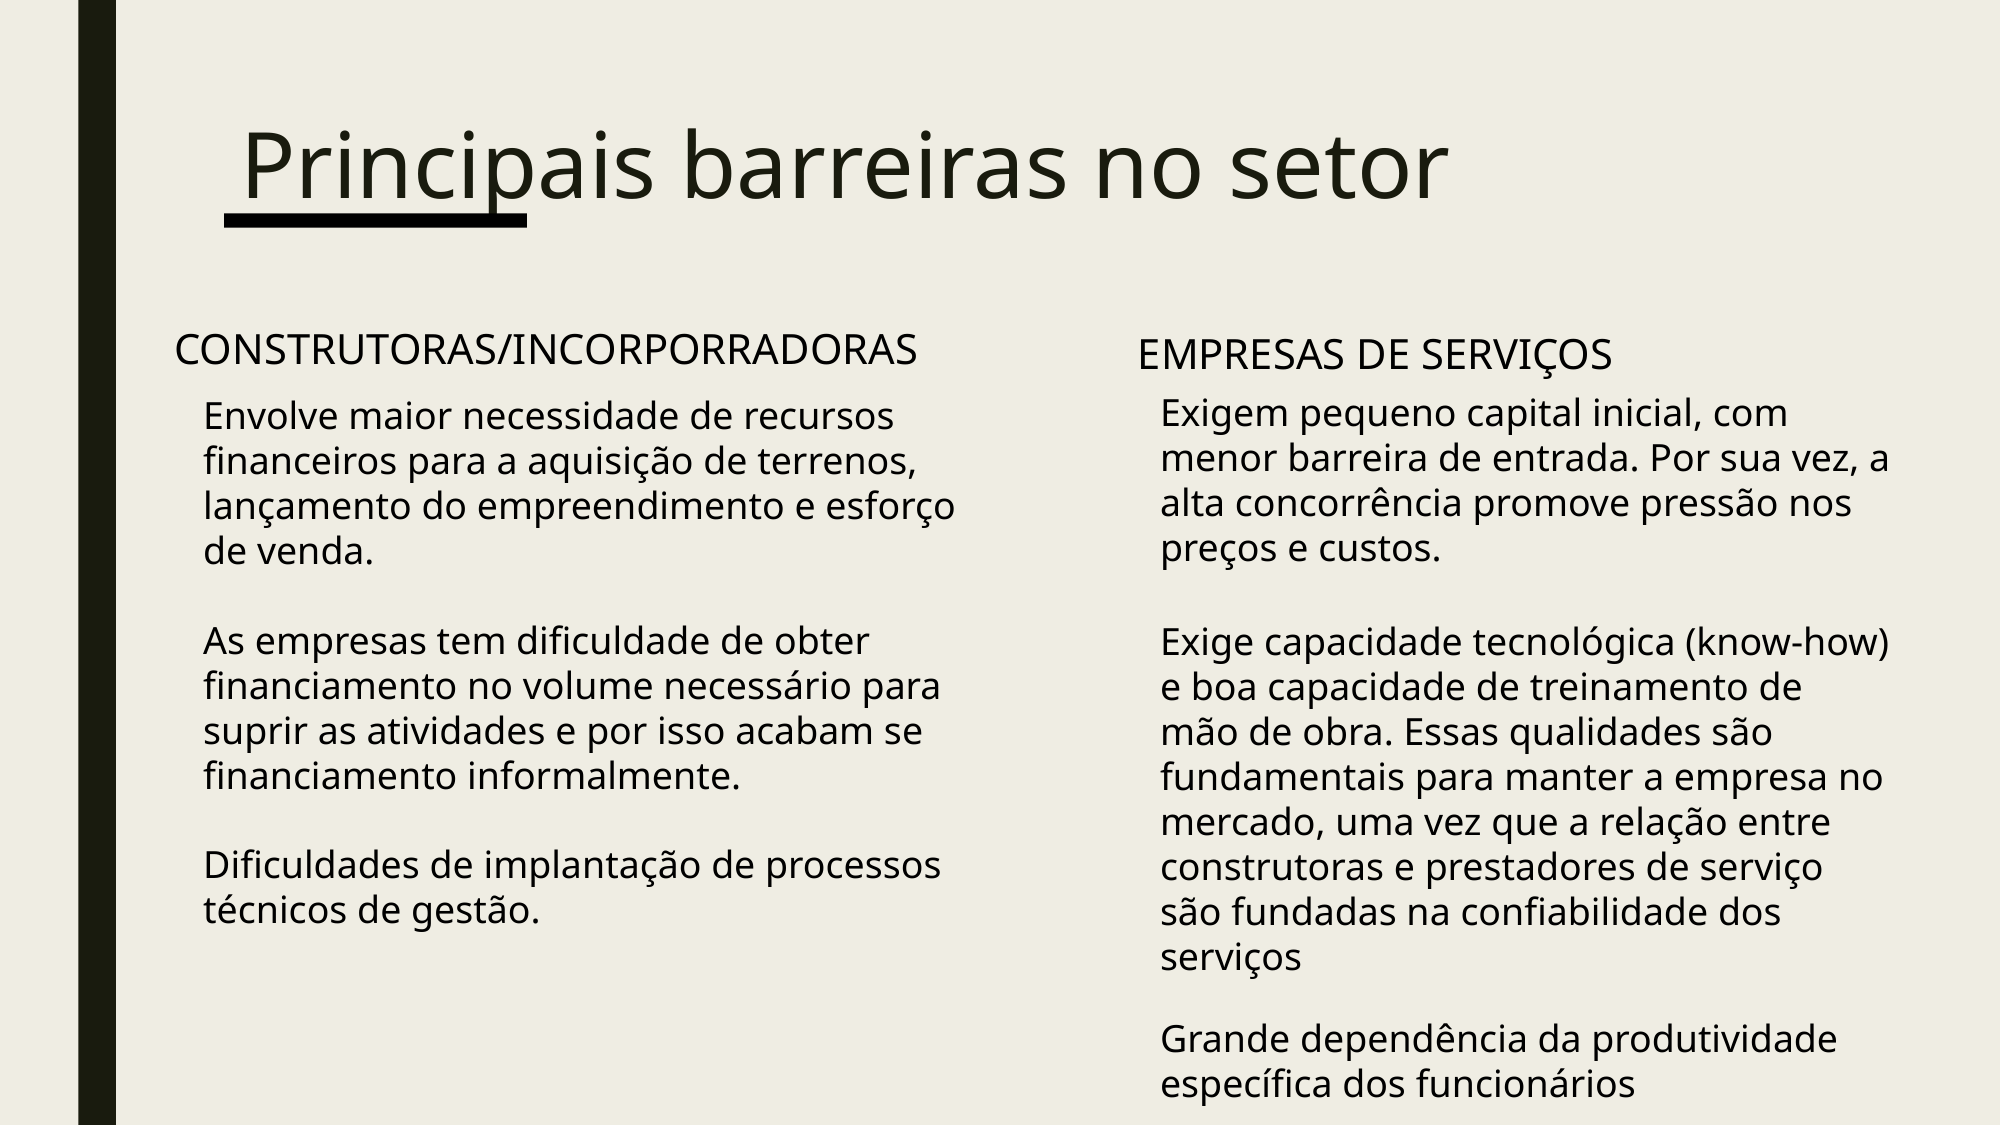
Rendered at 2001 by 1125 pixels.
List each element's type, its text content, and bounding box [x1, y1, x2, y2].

text_box CONSTRUTORAS/INCORPORRADORAS [159, 315, 1751, 381]
text_box [221, 211, 530, 231]
text_box Exigem pequeno capital inicial, com menor barreira de entrada. Por sua vez, a alta concorrência promove pressão nos preços e custos. [1145, 381, 1907, 577]
text_box Envolve maior necessidade de recursos financeiros para a aquisição de terrenos, lançamento do empreendimento e esforço de venda. As empresas tem dificuldade de obter financiamento no volume necessário para suprir as atividades e por isso acabam se financiamento informalmente. [188, 385, 1000, 805]
text_box Dificuldades de implantação de processos técnicos de gestão. [188, 833, 1000, 939]
title Principais barreiras no setor [225, 112, 1933, 357]
text_box Exige capacidade tecnológica (know-how) e boa capacidade de treinamento de mão de obra. Essas qualidades são fundamentais para manter a empresa no mercado, uma vez que a relação entre construtoras e prestadores de serviço são fundadas na confiabilidade dos serviços [1145, 610, 1907, 986]
text_box Grande dependência da produtividade específica dos funcionários [1145, 1008, 1907, 1113]
text_box EMPRESAS DE SERVIÇOS [1122, 320, 1700, 386]
